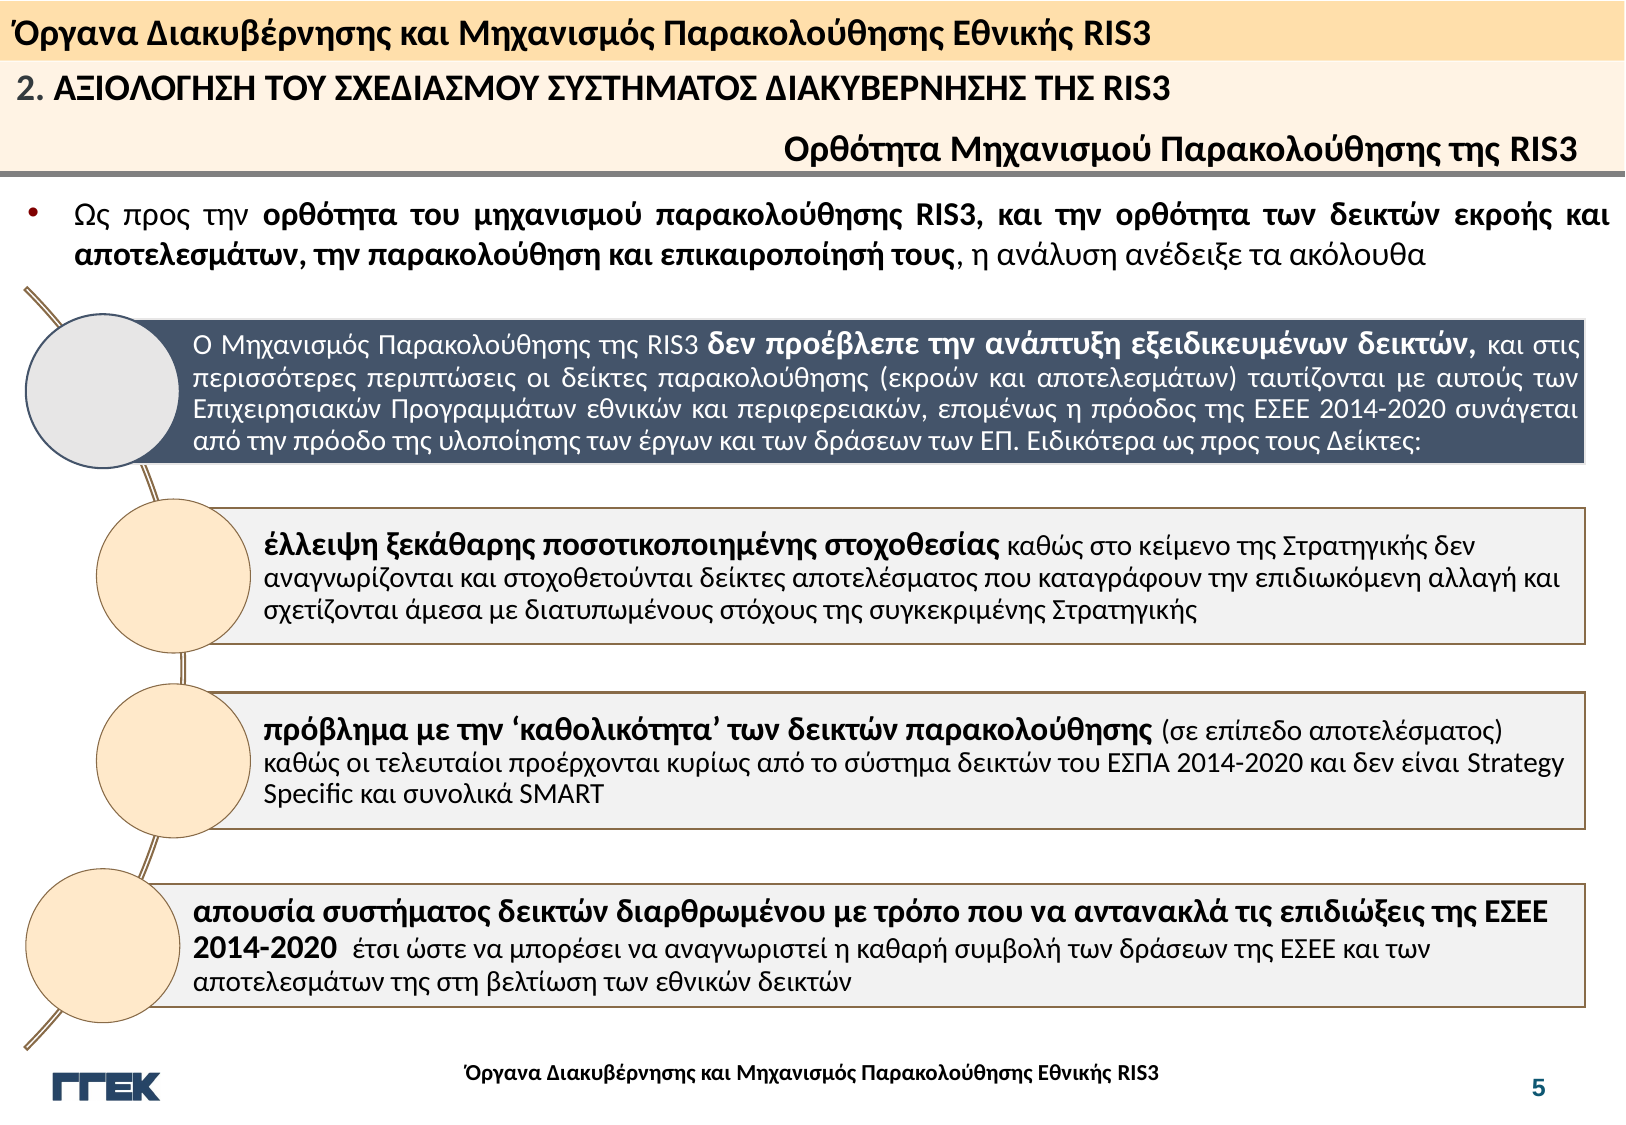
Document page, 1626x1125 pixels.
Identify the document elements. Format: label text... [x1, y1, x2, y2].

text_box Ορθότητα Μηχανισμού Παρακολούθησης της RIS3 [769, 116, 1625, 177]
text_box Ως προς την ορθότητα του μηχανισμού παρακολούθησης RIS3, και την ορθότητα των δεικτών εκροής και αποτελεσμάτων, την παρακολούθηση και επικαιροποίησή τους, η ανάλυση ανέδειξε τα ακόλουθα [12, 184, 1625, 280]
picture [52, 1072, 161, 1101]
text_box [12, 268, 1597, 1069]
text_box 2. ΑΞΙΟΛΟΓΗΣΗ ΤΟΥ ΣΧΕΔΙΑΣΜΟΥ ΣΥΣΤΗΜΑΤΟΣ ΔΙΑΚΥΒΕΡΝΗΣΗΣ ΤΗΣ RIS3 [1, 55, 1208, 116]
